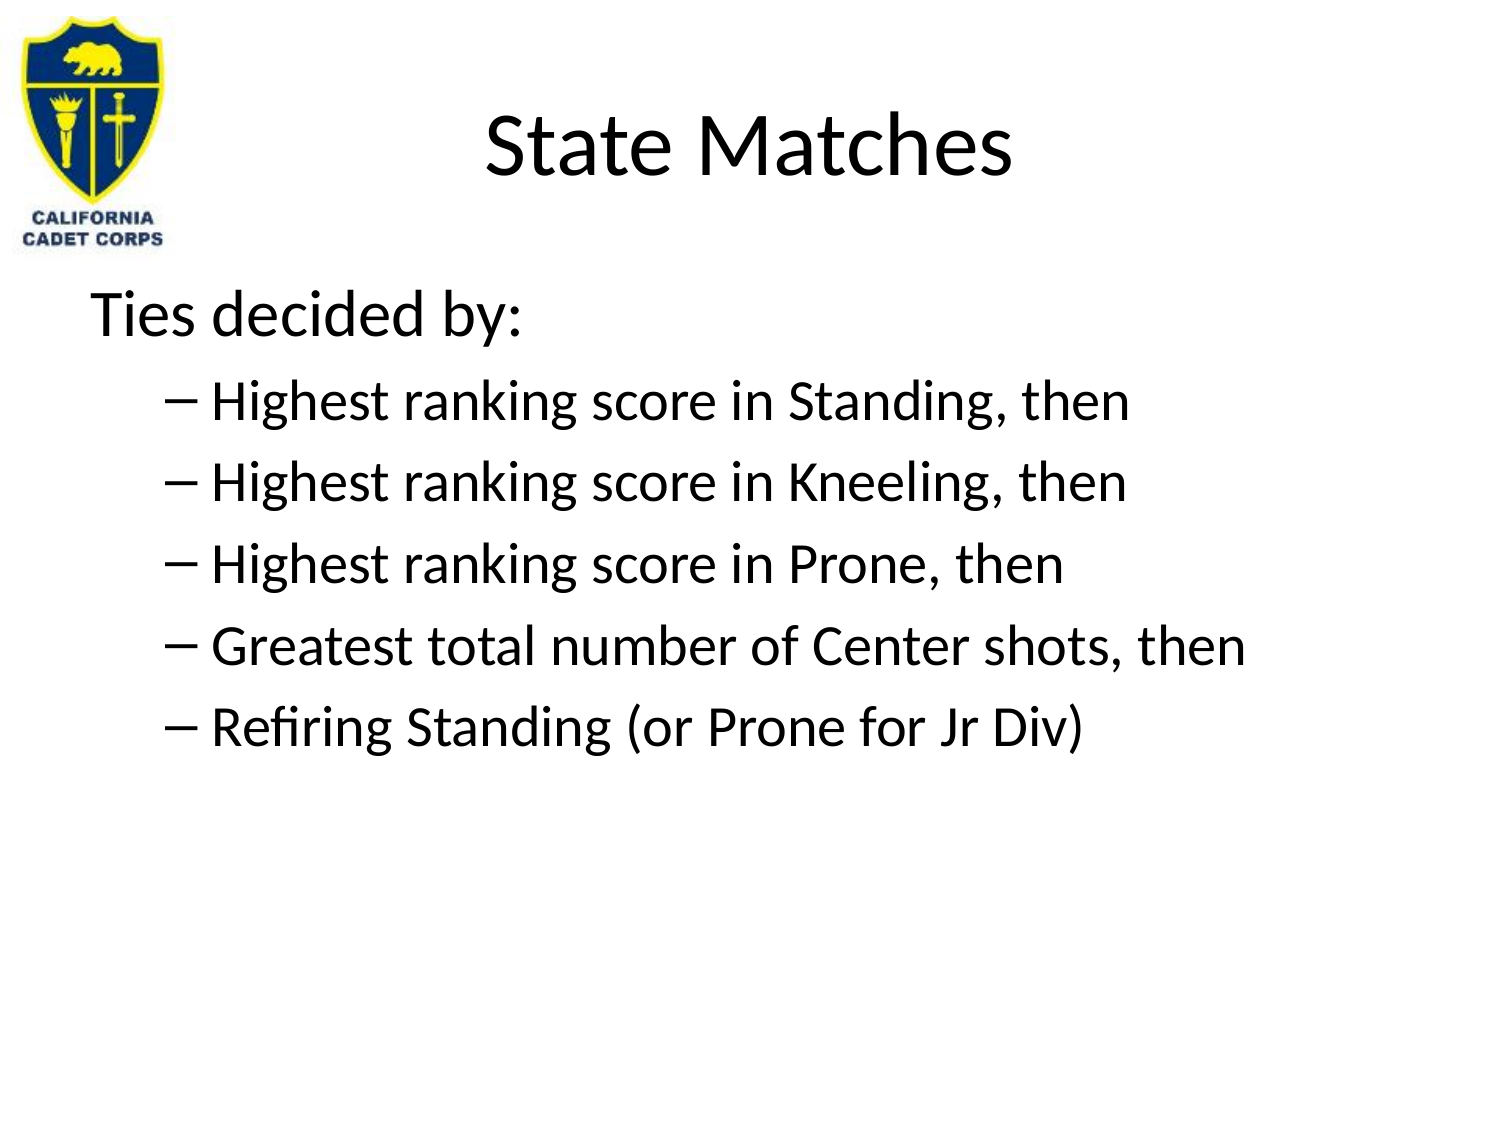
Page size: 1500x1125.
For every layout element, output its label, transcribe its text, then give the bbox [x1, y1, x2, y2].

picture [0, 16, 186, 261]
list Ties decided by: Highest ranking score in Standing, then Highest ranking score in Kneeling, then Highest ranking score in Prone, then Greatest total number of Center shots, then Refiring Standing (or Prone for Jr Div) [75, 262, 1425, 1005]
title State Matches [162, 45, 1338, 233]
